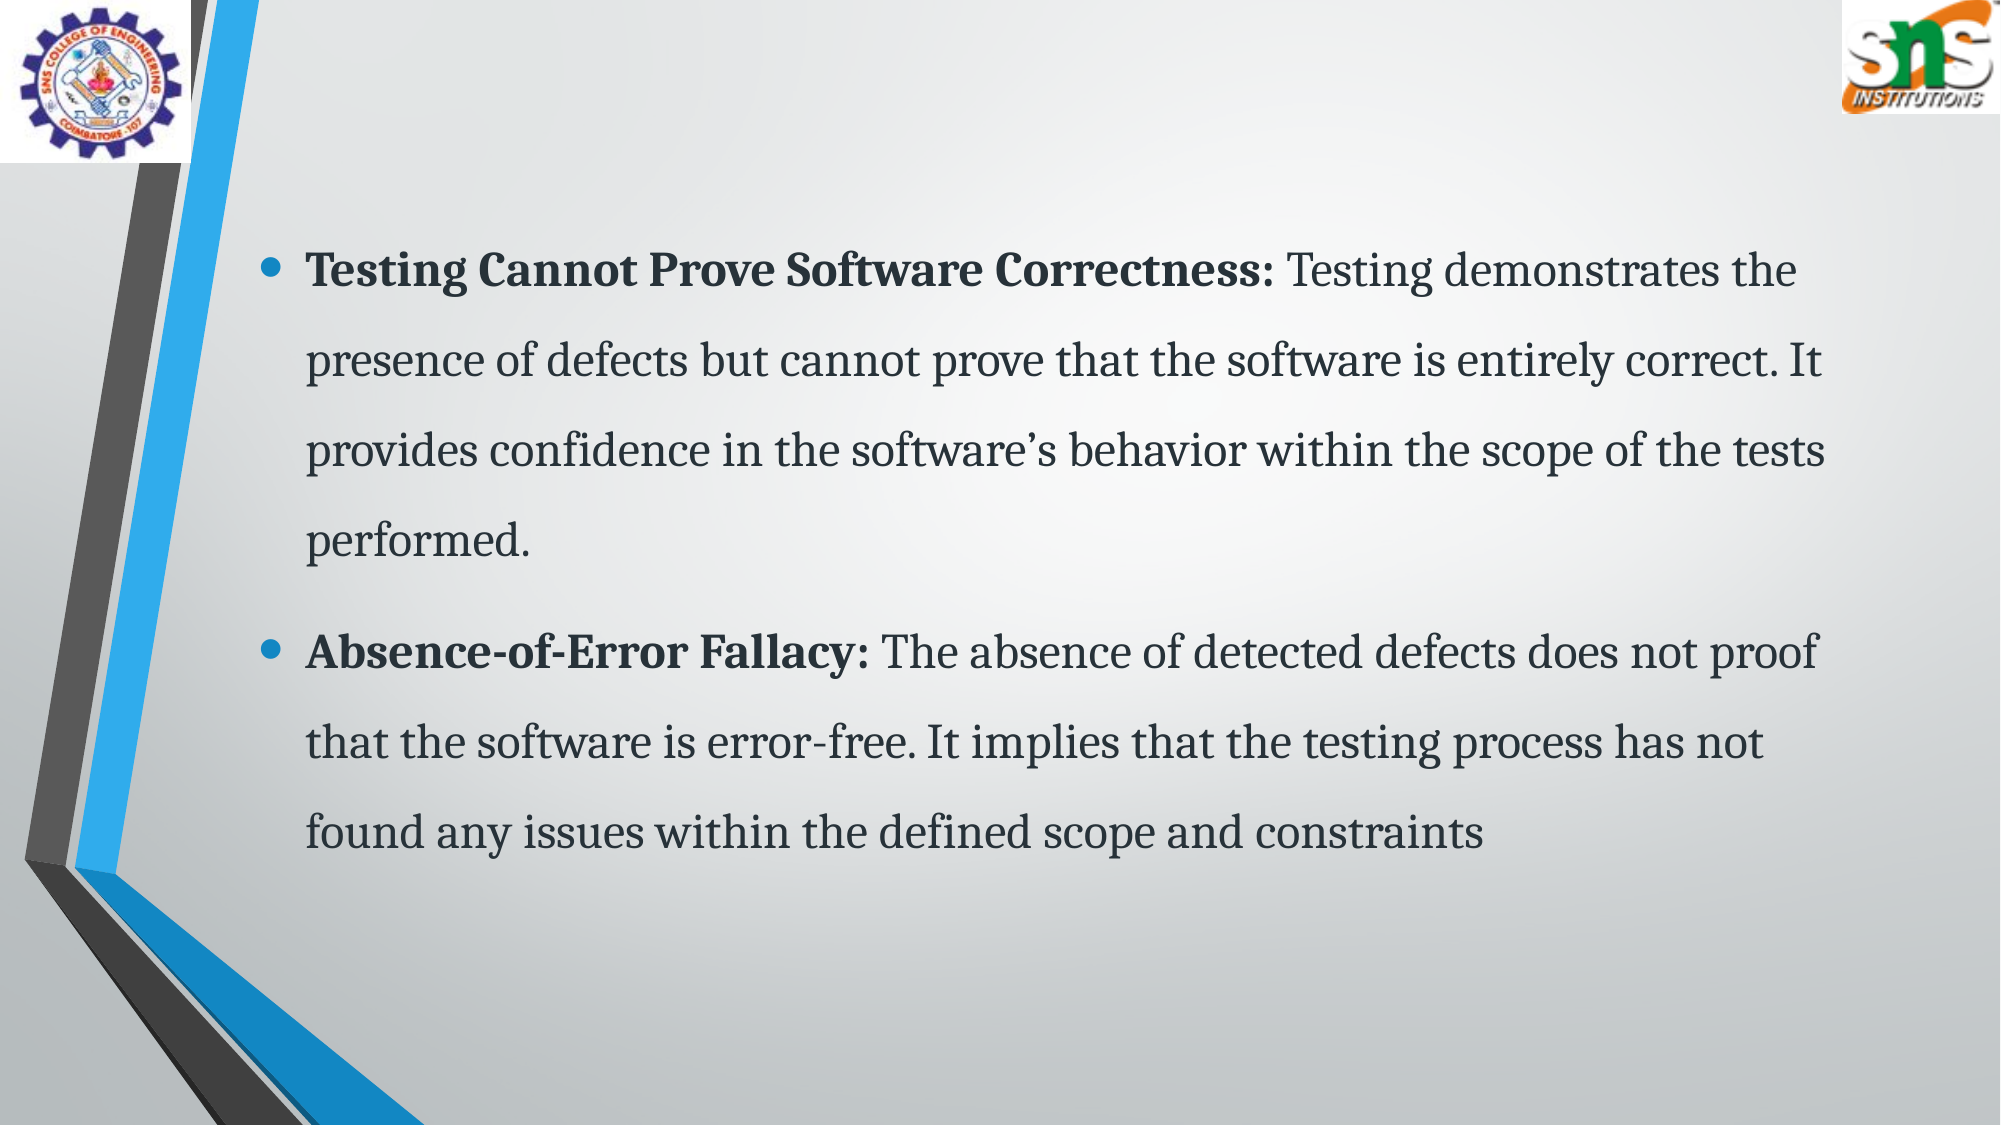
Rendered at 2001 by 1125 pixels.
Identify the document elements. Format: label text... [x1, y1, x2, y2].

list Testing Cannot Prove Software Correctness: Testing demonstrates the presence of defects but cannot prove that the software is entirely correct. It provides confidence in the software’s behavior within the scope of the tests performed. Absence-of-Error Fallacy: The absence of detected defects does not proof that the software is error-free. It implies that the testing process has not found any issues within the defined scope and constraints [243, 198, 1887, 950]
picture [1842, 0, 2000, 114]
picture [0, 0, 191, 163]
